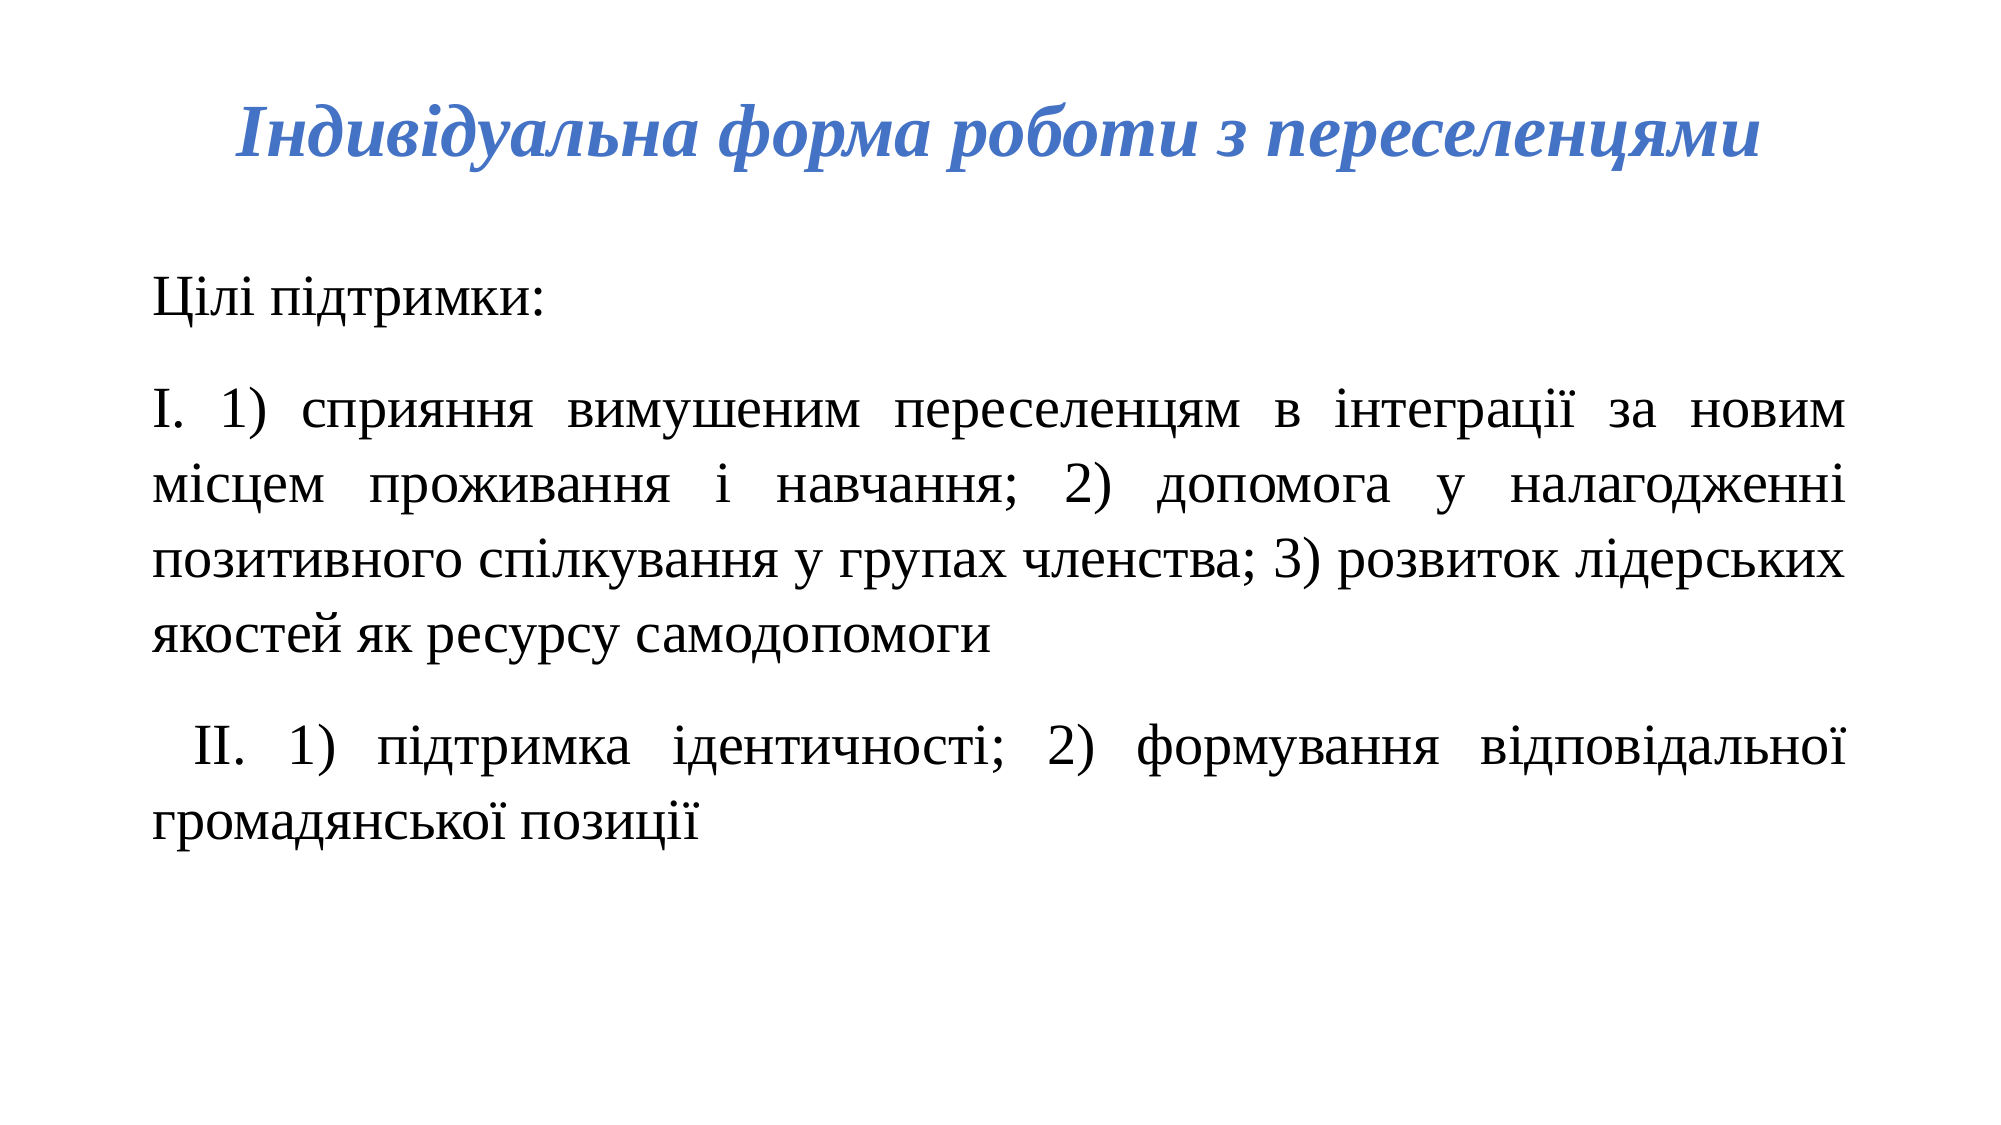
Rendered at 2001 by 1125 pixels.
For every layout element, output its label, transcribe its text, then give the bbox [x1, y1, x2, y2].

list Цілі підтримки: І. 1) сприяння вимушеним переселенцям в інтеграції за новим місцем проживання і навчання; 2) допомога у налагодженні позитивного спілкування у групах членства; 3) розвиток лідерських якостей як ресурсу самодопомоги ІІ. 1) підтримка ідентичності; 2) формування відповідальної громадянської позиції [137, 244, 1863, 1014]
title Індивідуальна форма роботи з переселенцями [137, 59, 1863, 206]
